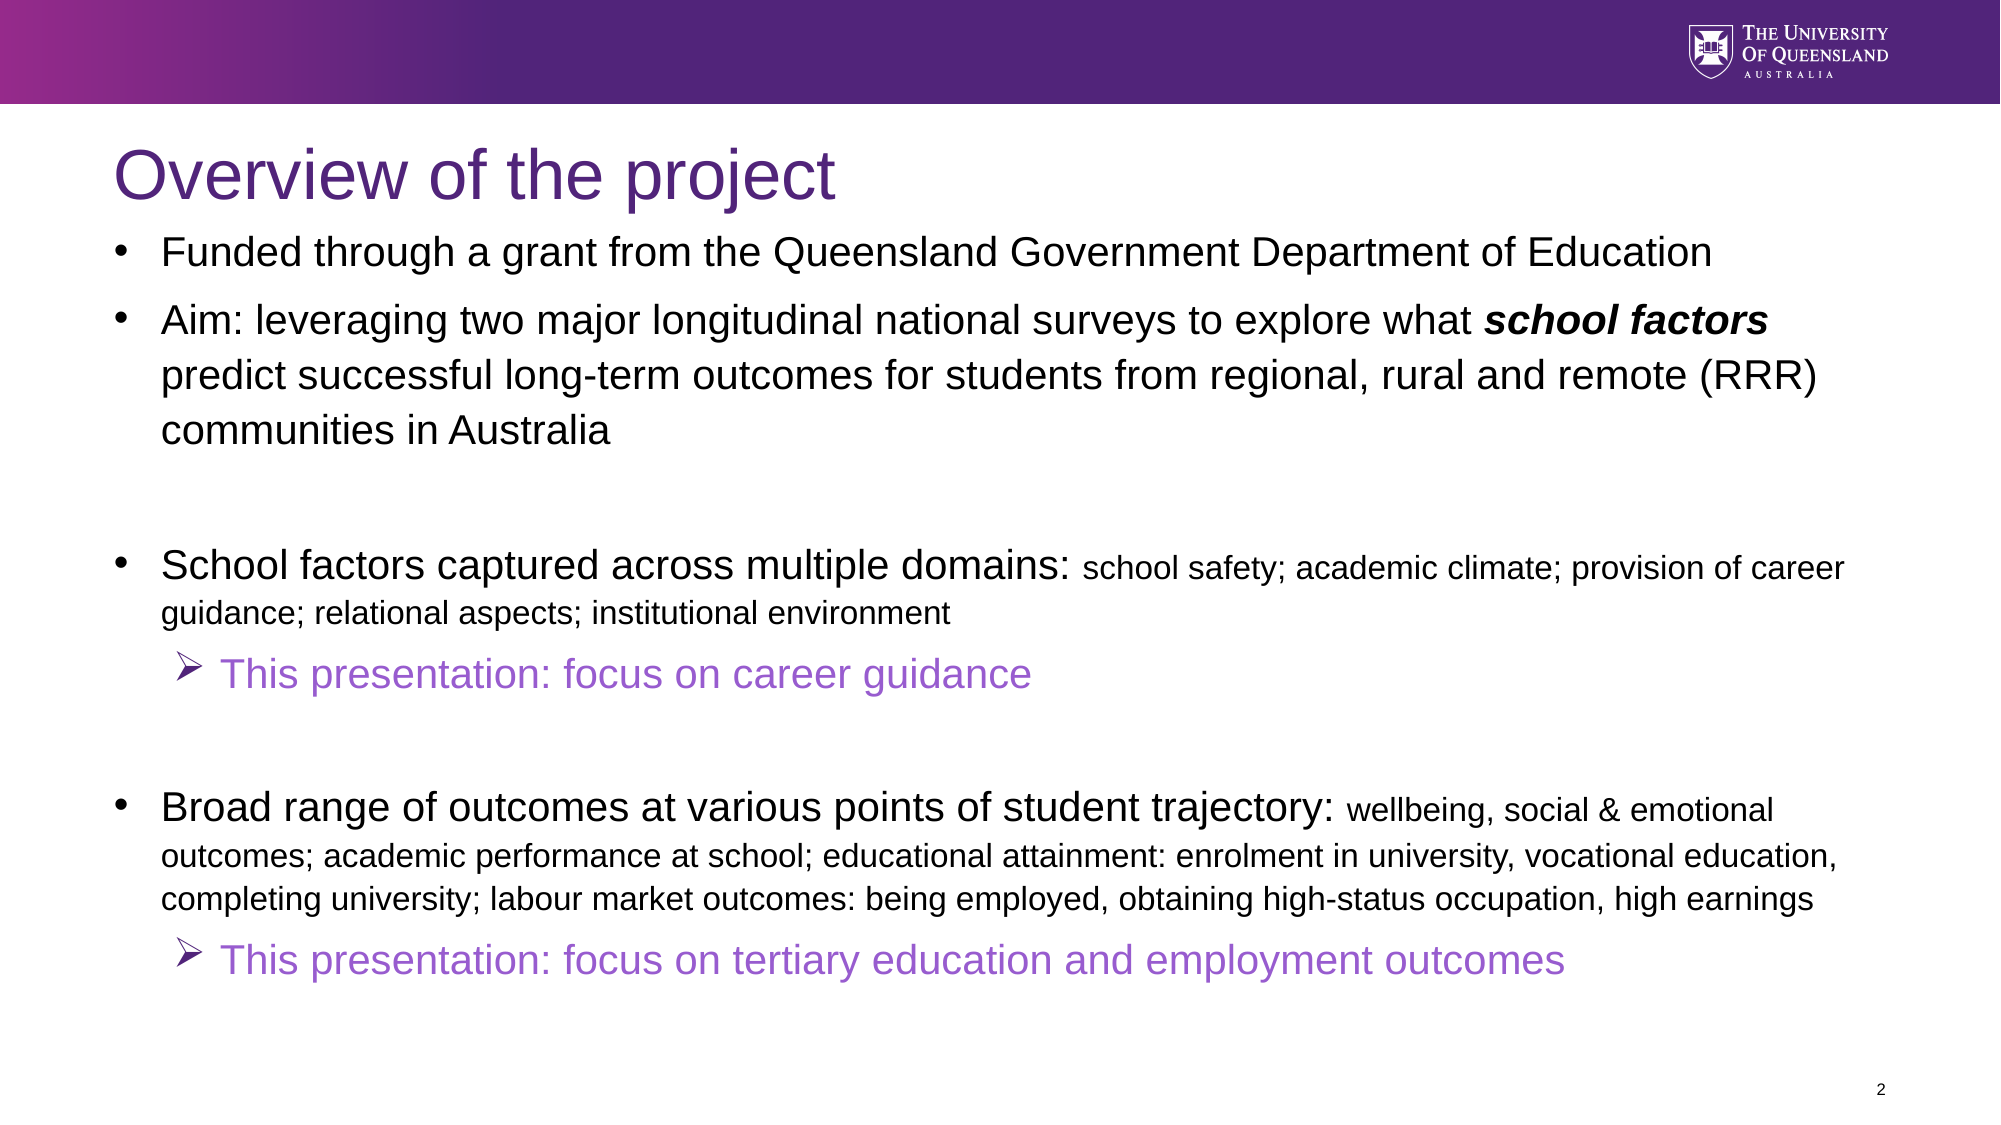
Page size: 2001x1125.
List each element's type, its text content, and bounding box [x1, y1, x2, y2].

title Overview of the project [114, 137, 1886, 215]
slide_number 2 [1838, 1069, 1886, 1109]
picture [1689, 25, 1888, 79]
list Funded through a grant from the Queensland Government Department of Education Aim: leveraging two major longitudinal national surveys to explore what school factors predict successful long-term outcomes for students from regional, rural and remote (RRR) communities in Australia School factors captured across multiple domains: school safety; academic climate; provision of career guidance; relational aspects; institutional environment This presentation: focus on career guidance Broad range of outcomes at various points of student trajectory: wellbeing, social & emotional outcomes; academic performance at school; educational attainment: enrolment in university, vocational education, completing university; labour market outcomes: being employed, obtaining high-status occupation, high earnings This presentation: focus on tertiary education and employment outcomes [114, 220, 1886, 1047]
